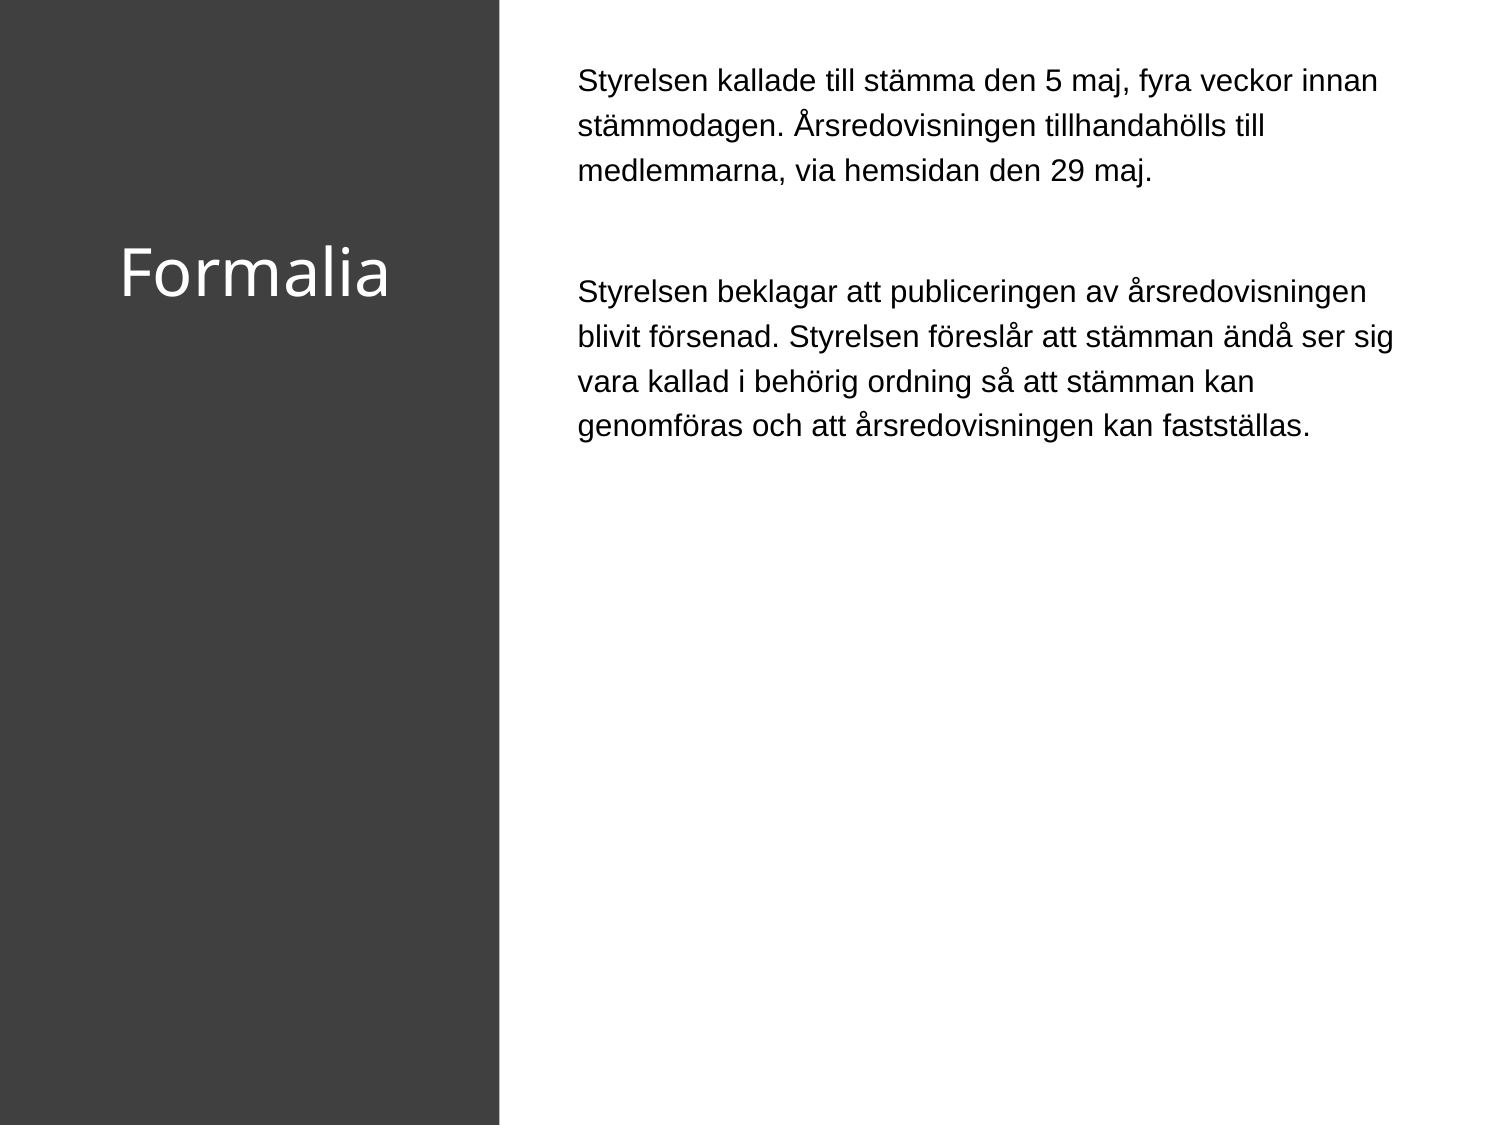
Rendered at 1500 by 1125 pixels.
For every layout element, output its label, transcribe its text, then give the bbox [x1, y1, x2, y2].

title Formalia [103, 231, 460, 948]
text_box Styrelsen kallade till stämma den 5 maj, fyra veckor innan stämmodagen. Årsredovisningen tillhandahölls till medlemmarna, via hemsidan den 29 maj. Styrelsen beklagar att publiceringen av årsredovisningen blivit försenad. Styrelsen föreslår att stämman ändå ser sig vara kallad i behörig ordning så att stämman kan genomföras och att årsredovisningen kan fastställas. [562, 45, 1425, 1125]
text_box [0, 0, 500, 1125]
